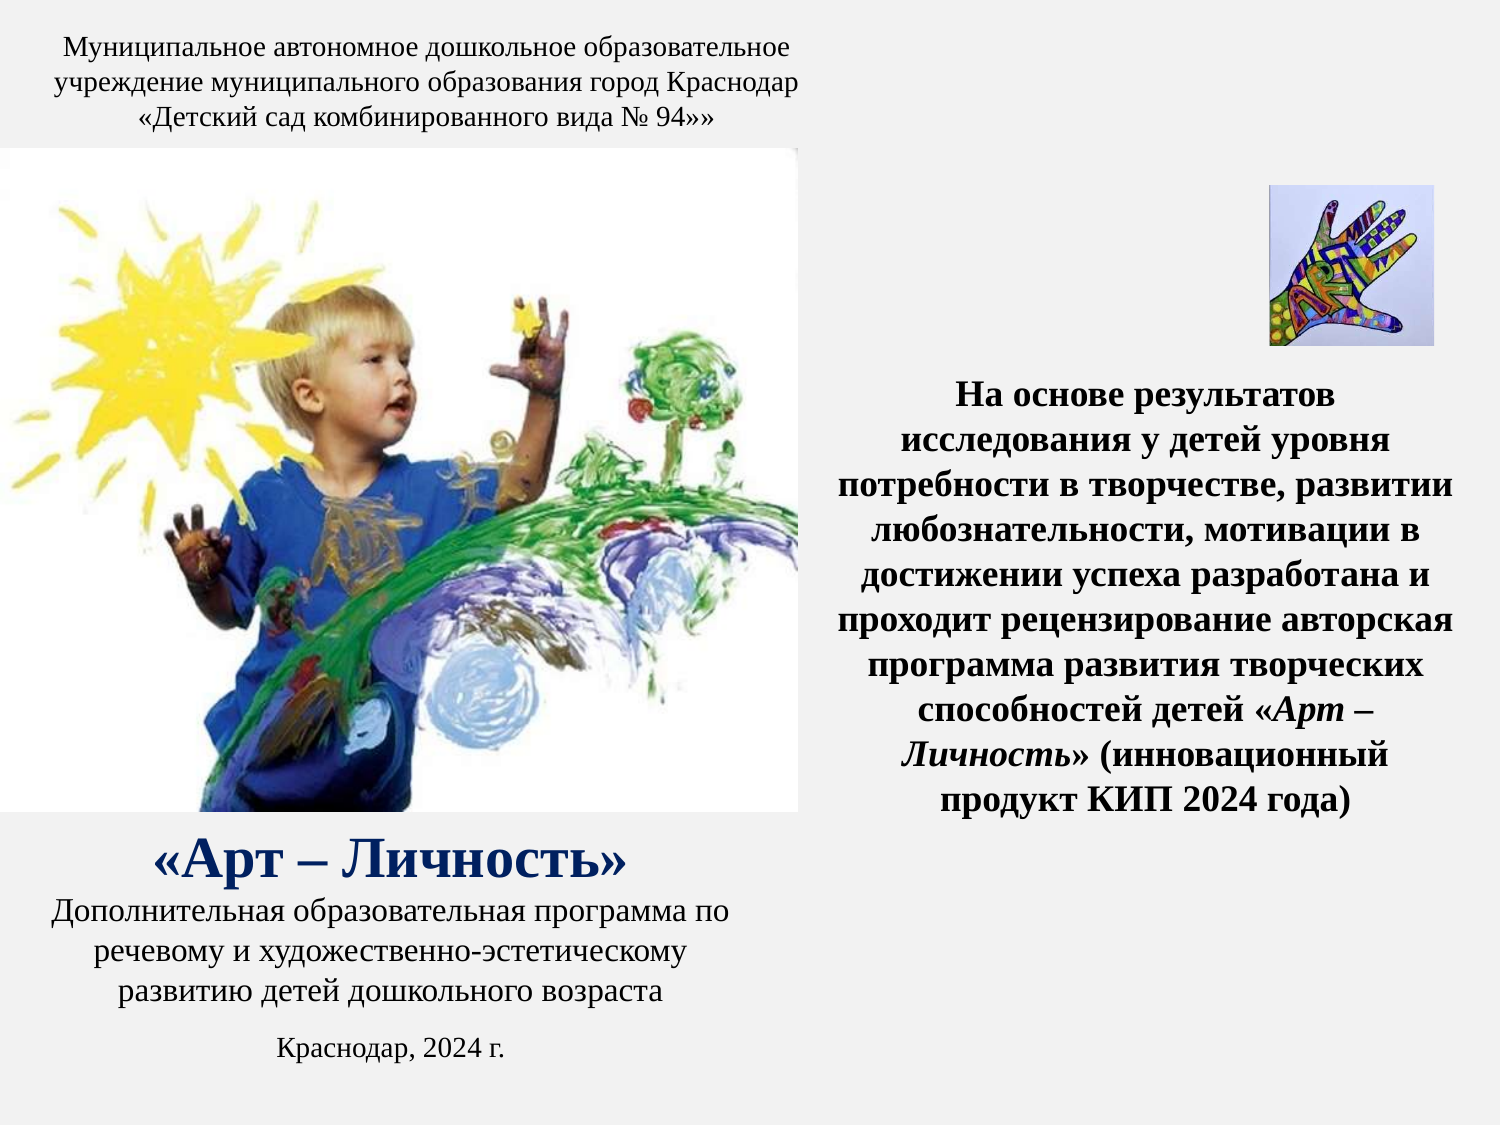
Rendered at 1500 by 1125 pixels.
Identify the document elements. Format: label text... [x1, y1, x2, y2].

text_box На основе результатов исследования у детей уровня потребности в творчестве, развитии любознательности, мотивации в достижении успеха разработана и проходит рецензирование авторская программа развития творческих способностей детей «Арт – Личность» (инновационный продукт КИП 2024 года) [820, 361, 1471, 827]
picture [0, 148, 798, 812]
picture [1269, 185, 1435, 346]
text_box Муниципальное автономное дошкольное образовательное учреждение муниципального образования город Краснодар «Детский сад комбинированного вида № 94»» [2, 20, 852, 185]
text_box «Арт – Личность» Дополнительная образовательная программа по речевому и художественно-эстетическому развитию детей дошкольного возраста Краснодар, 2024 г. [7, 820, 775, 1116]
